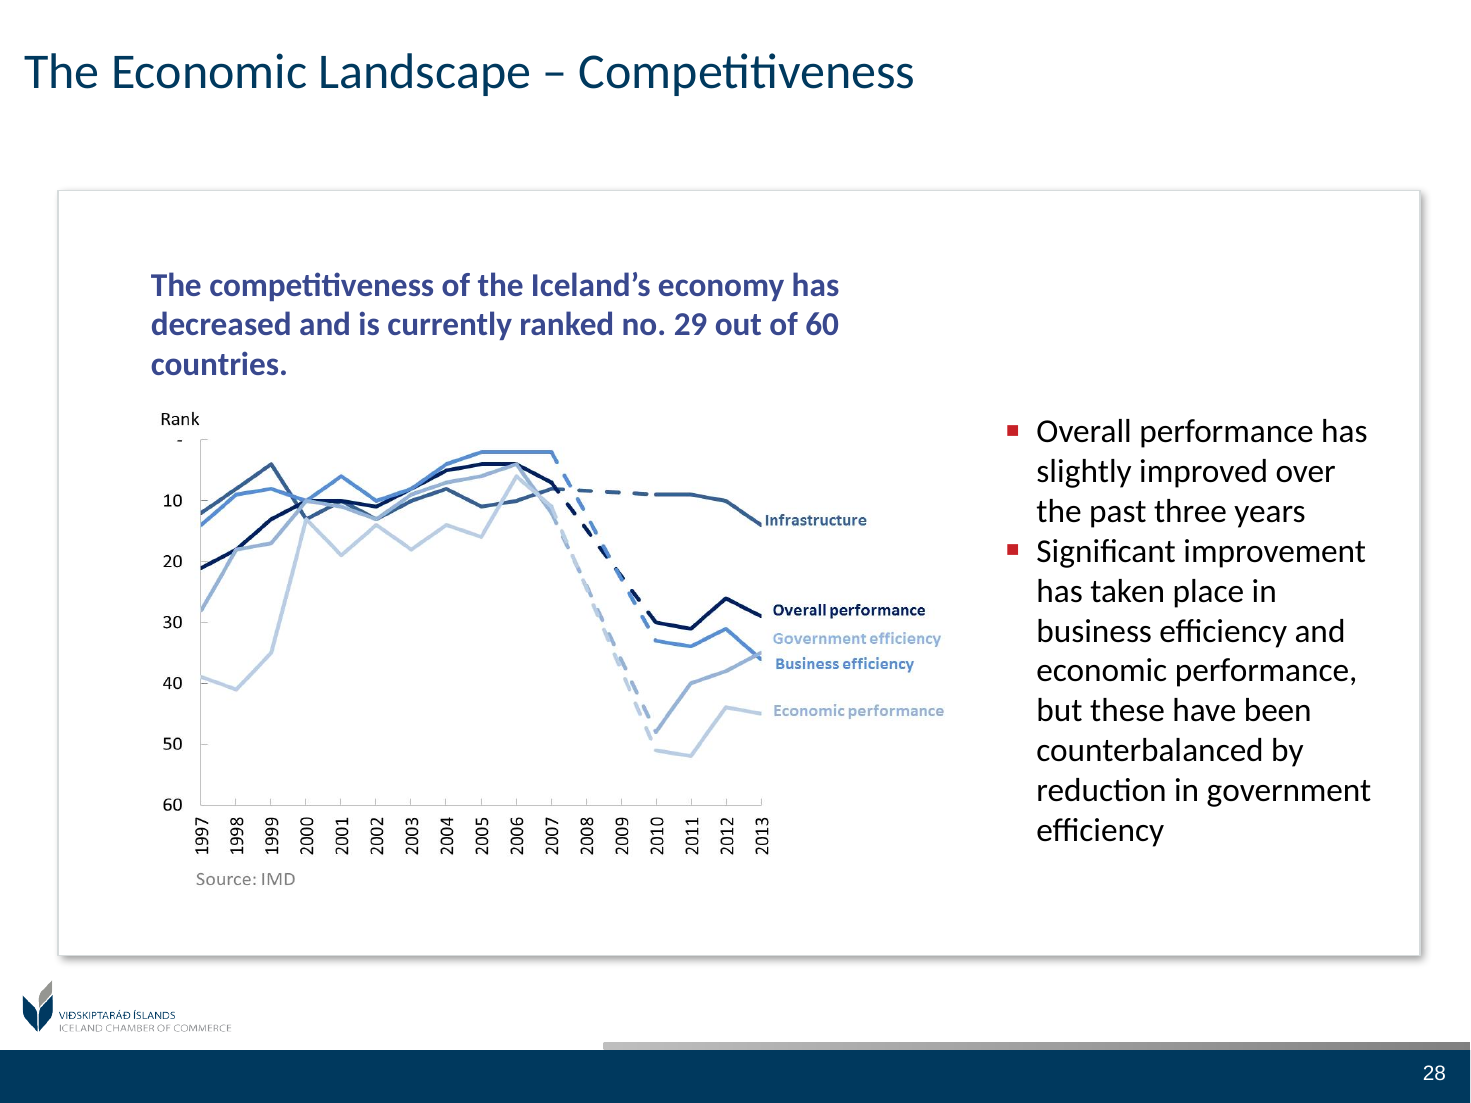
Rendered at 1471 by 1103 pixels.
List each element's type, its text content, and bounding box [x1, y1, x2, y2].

picture [10, 972, 242, 1044]
text_box [56, 188, 1422, 957]
title The Economic Landscape – Competitiveness [24, 38, 1424, 99]
text_box Overall performance has slightly improved over the past three years Significant improvement has taken place in business efficiency and economic performance, but these have been counterbalanced by reduction in government efficiency [1004, 409, 1375, 849]
picture [152, 396, 959, 900]
list The competitiveness of the Iceland’s economy has decreased and is currently ranked no. 29 out of 60 countries. [150, 262, 857, 385]
